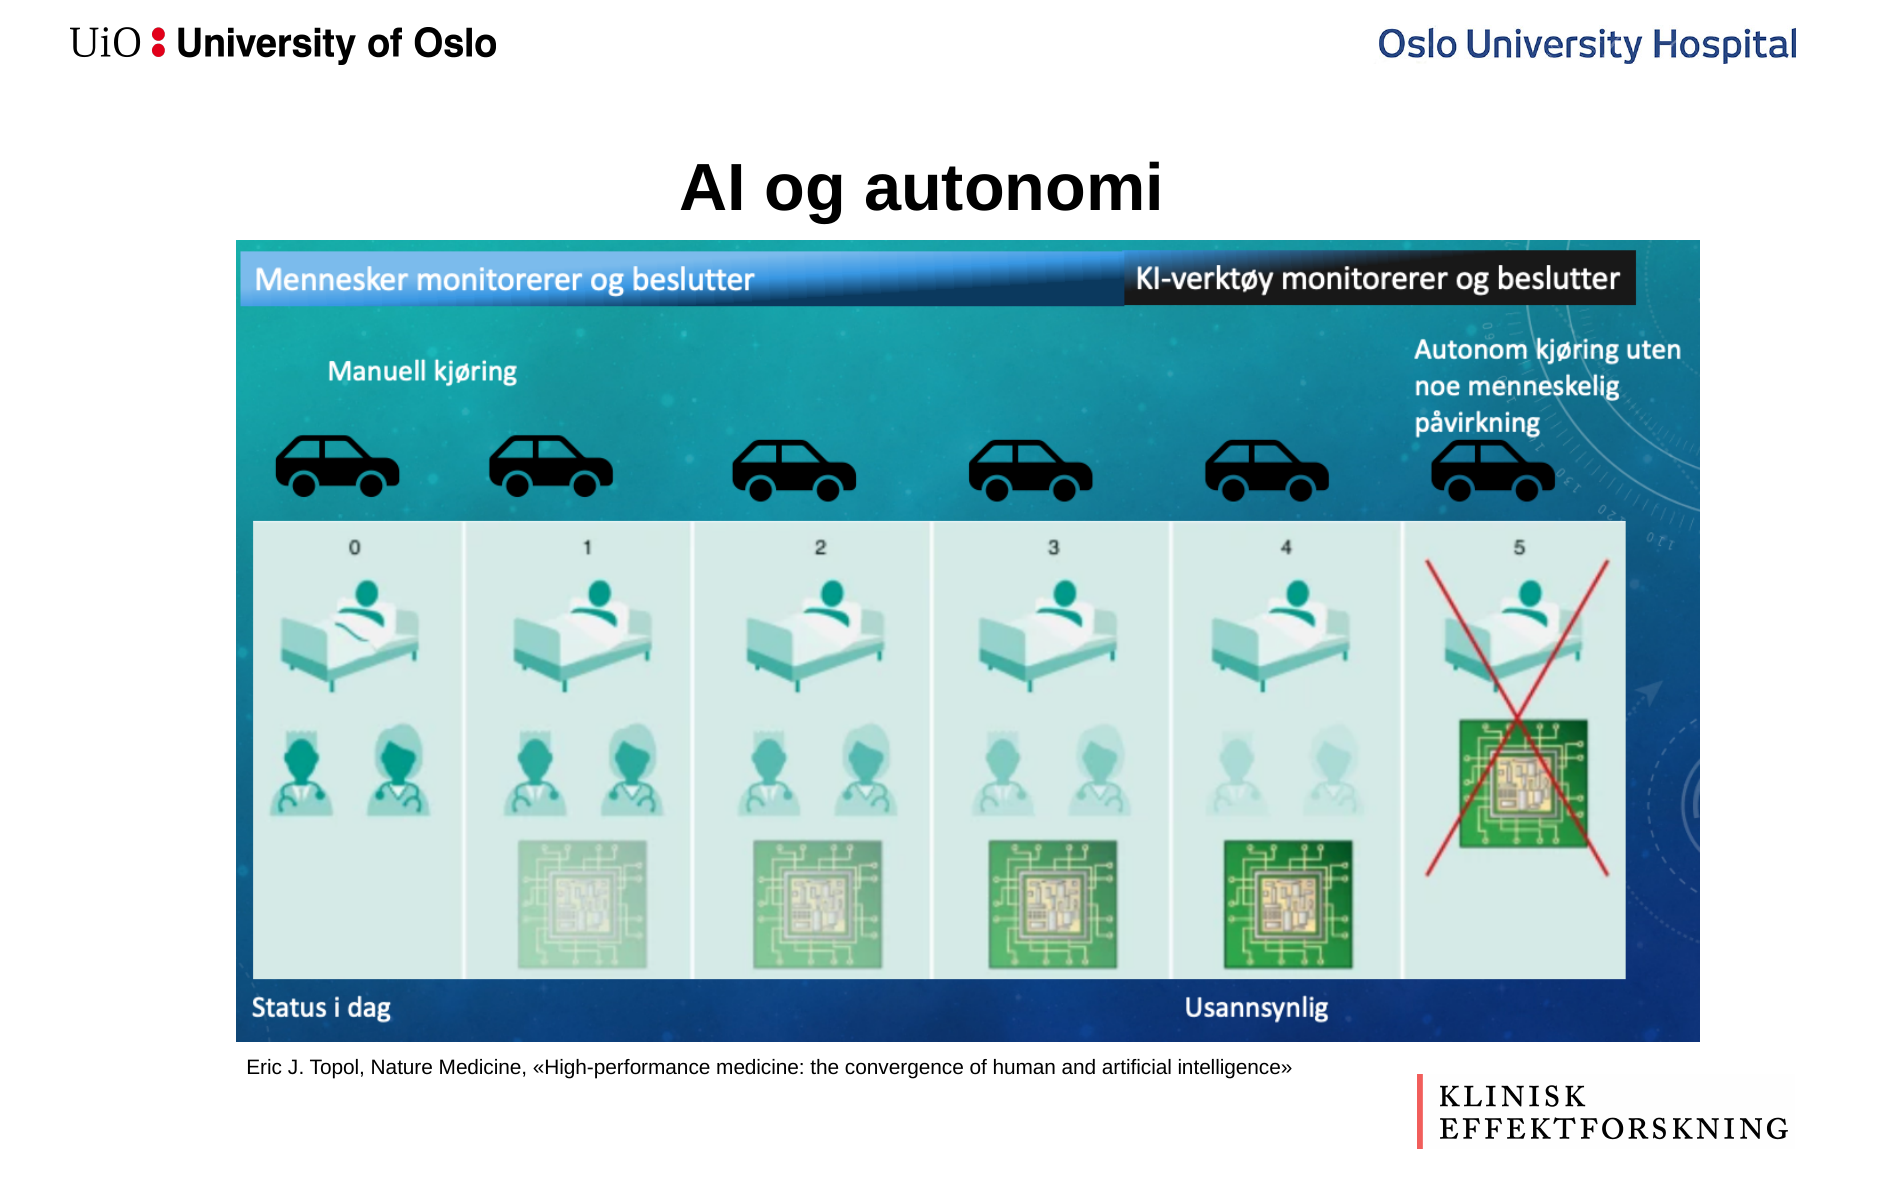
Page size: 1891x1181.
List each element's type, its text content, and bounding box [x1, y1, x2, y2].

picture [0, 0, 1890, 1181]
text_box Eric J. Topol, Nature Medicine, «High-performance medicine: the convergence of human and artificial intelligence» [231, 1046, 1581, 1087]
title AI og autonomi [103, 132, 1741, 235]
